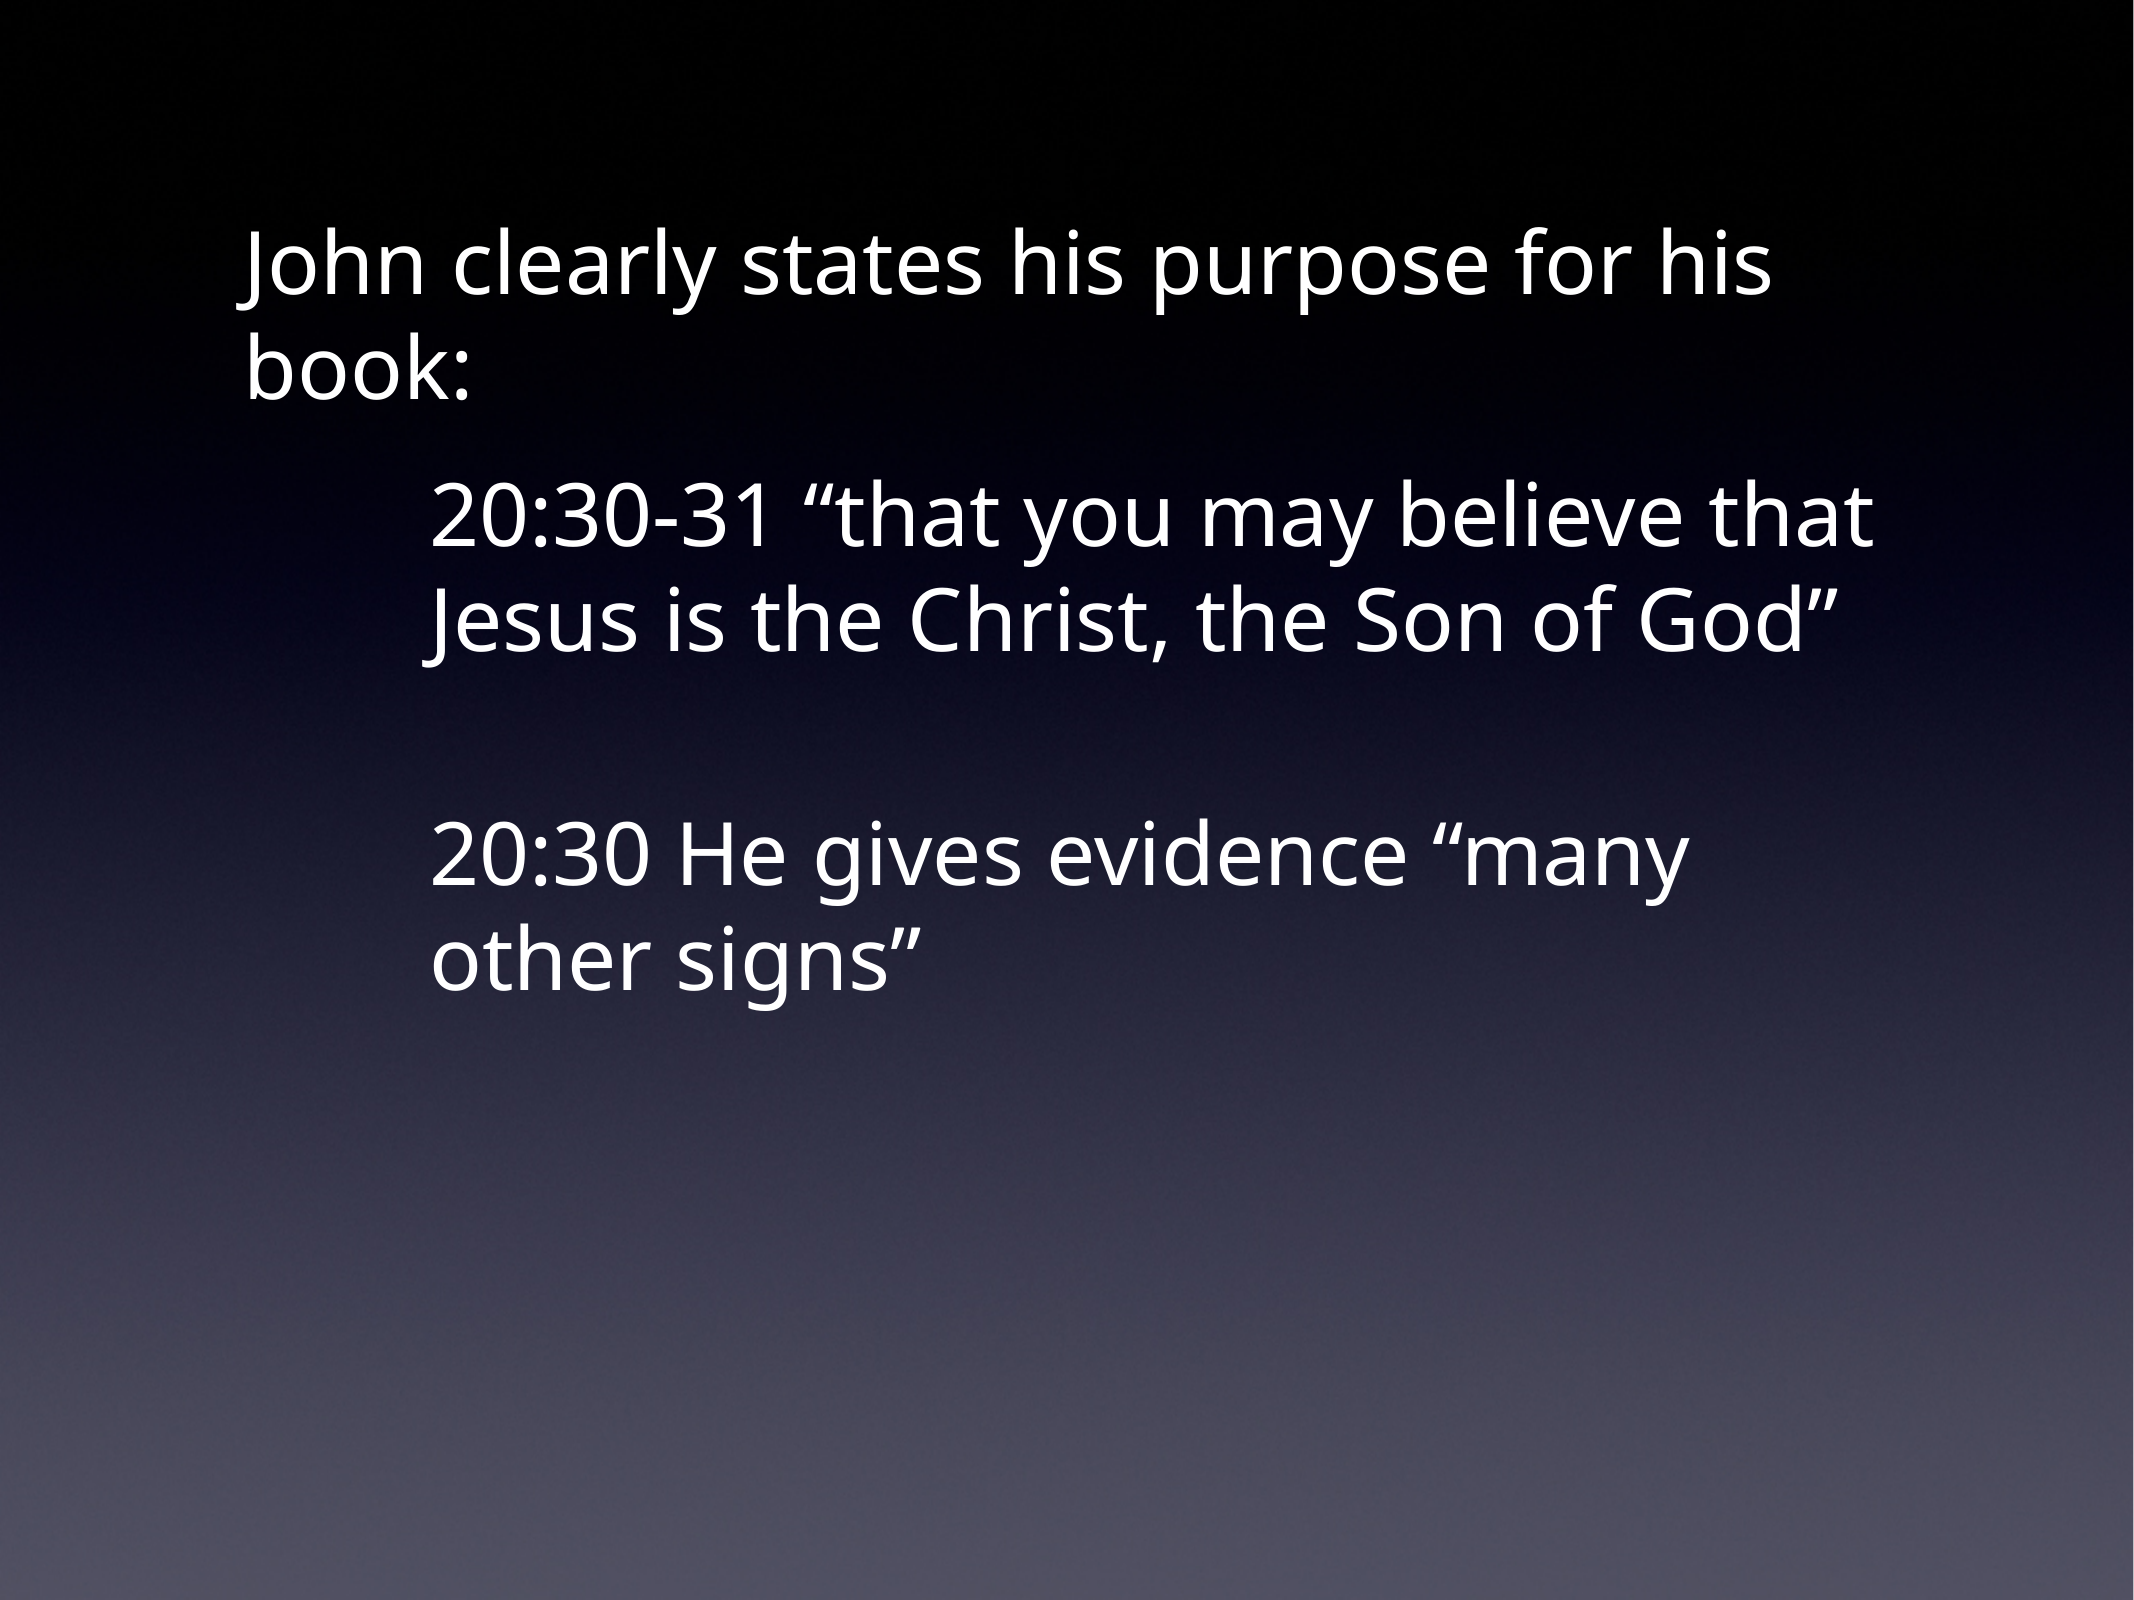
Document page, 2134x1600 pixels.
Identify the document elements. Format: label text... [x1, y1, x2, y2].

text_box 20:30-31 “that you may believe that Jesus is the Christ, the Son of God” [429, 453, 1886, 674]
text_box John clearly states his purpose for his book: [243, 253, 1823, 372]
picture [0, 0, 2134, 1600]
text_box 20:30 He gives evidence “many other signs” [429, 792, 1886, 1014]
